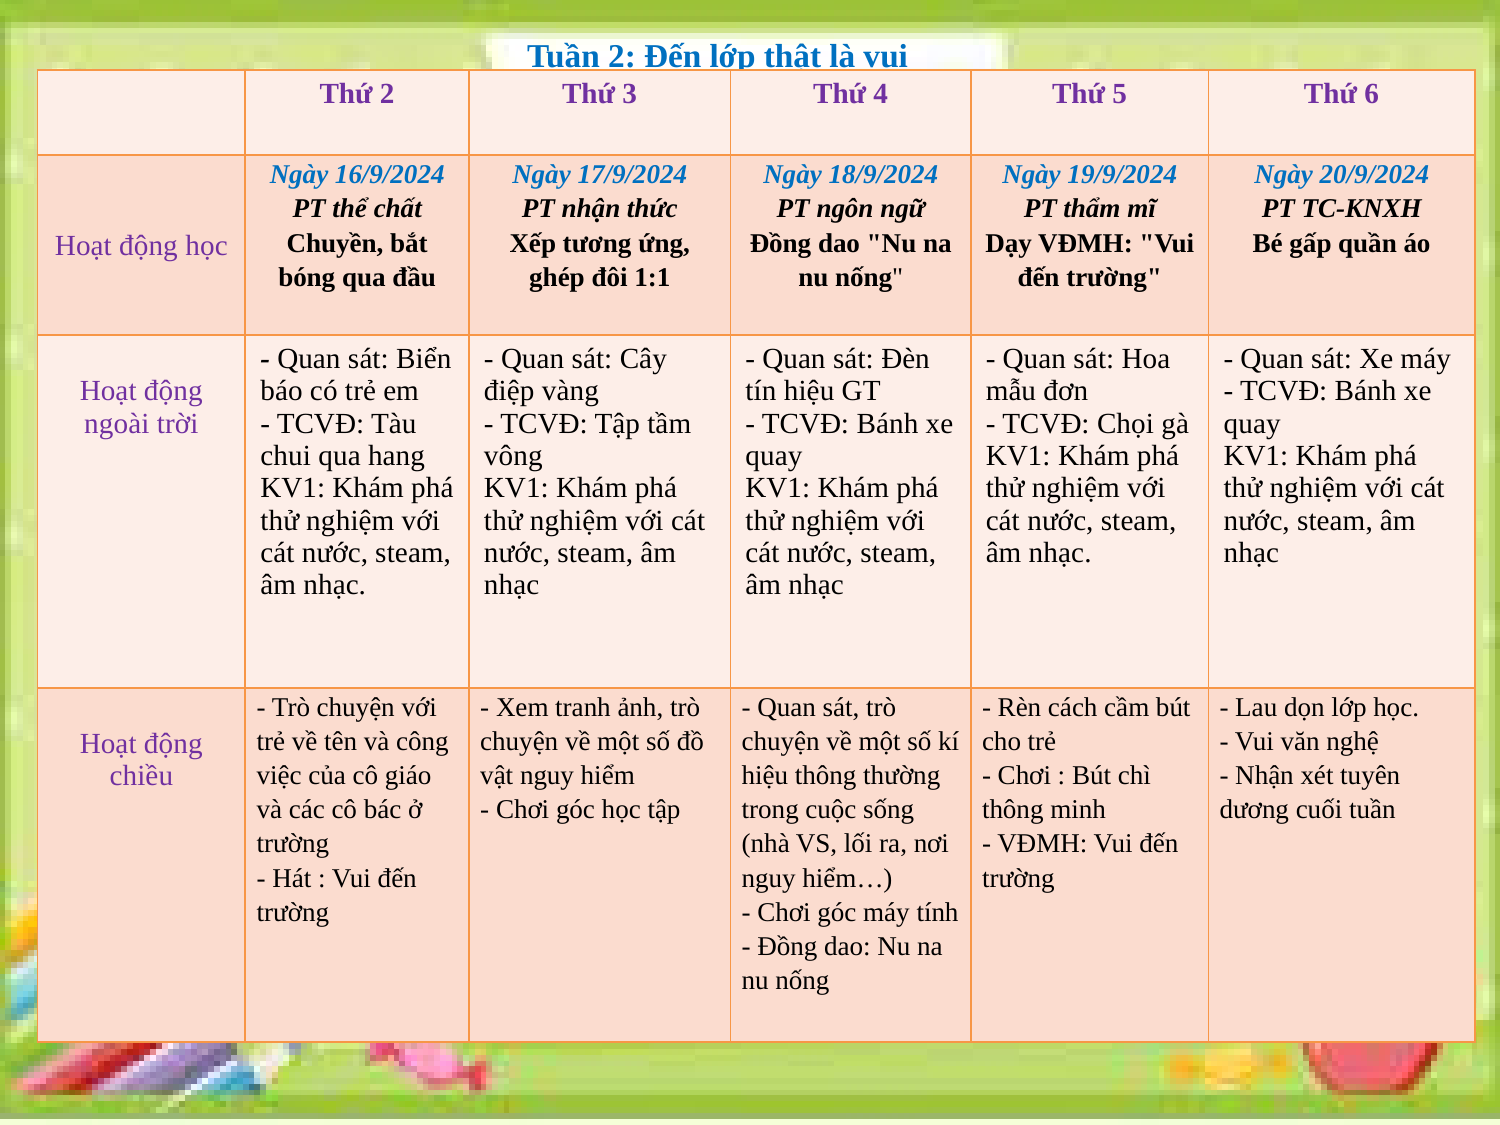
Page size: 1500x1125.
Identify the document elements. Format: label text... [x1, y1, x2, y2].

table_cell - Quan sát: Cây điệp vàng - TCVĐ: Tập tầm vông KV1: Khám phá thử nghiệm với cát nước, steam, âm nhạc [470, 336, 730, 687]
table_cell Ngày 20/9/2024 PT TC-KNXH Bé gấp quần áo [1209, 156, 1474, 334]
table_header Thứ 5 [972, 71, 1208, 154]
text_box Tuần 2: Đến lớp thật là vui [512, 27, 1193, 69]
table_cell - Quan sát: Xe máy - TCVĐ: Bánh xe quay KV1: Khám phá thử nghiệm với cát nước, steam, âm nhạc [1209, 336, 1474, 687]
table_cell - Quan sát: Đèn tín hiệu GT - TCVĐ: Bánh xe quay KV1: Khám phá thử nghiệm với cát nước, steam, âm nhạc [731, 336, 970, 687]
picture [0, 0, 1500, 1125]
table_header Thứ 3 [470, 71, 730, 154]
table_cell Ngày 17/9/2024 PT nhận thức Xếp tương ứng, ghép đôi 1:1 [470, 156, 730, 334]
table_cell - Trò chuyện với trẻ về tên và công việc của cô giáo và các cô bác ở trường - Hát : Vui đến trường [246, 689, 468, 1041]
table_cell - Lau dọn lớp học. - Vui văn nghệ - Nhận xét tuyên dương cuối tuần [1209, 689, 1474, 1041]
table_cell Hoạt động ngoài trời [38, 336, 244, 687]
table_cell Hoạt động chiều [38, 689, 244, 1041]
table_header Thứ 6 [1209, 71, 1474, 154]
table_header Thứ 4 [731, 71, 970, 154]
table_cell - Xem tranh ảnh, trò chuyện về một số đồ vật nguy hiểm - Chơi góc học tập [470, 689, 730, 1041]
table_header [38, 71, 244, 154]
table_cell - Quan sát: Hoa mẫu đơn - TCVĐ: Chọi gà KV1: Khám phá thử nghiệm với cát nước, steam, âm nhạc. [972, 336, 1208, 687]
table_header Thứ 2 [246, 71, 468, 154]
table_cell Ngày 19/9/2024 PT thẩm mĩ Dạy VĐMH: "Vui đến trường" [972, 156, 1208, 334]
table_cell Ngày 16/9/2024 PT thể chất Chuyền, bắt bóng qua đầu [246, 156, 468, 334]
table_cell Ngày 18/9/2024 PT ngôn ngữ Đồng dao "Nu na nu nống" [731, 156, 970, 334]
table_cell Hoạt động học [38, 156, 244, 334]
table_cell - Quan sát: Biển báo có trẻ em - TCVĐ: Tàu chui qua hang KV1: Khám phá thử nghiệm với cát nước, steam, âm nhạc. [246, 336, 468, 687]
table_cell - Quan sát, trò chuyện về một số kí hiệu thông thường trong cuộc sống (nhà VS, lối ra, nơi nguy hiểm…) - Chơi góc máy tính - Đồng dao: Nu na nu nống [731, 689, 970, 1041]
table_cell - Rèn cách cầm bút cho trẻ - Chơi : Bút chì thông minh - VĐMH: Vui đến trường [972, 689, 1208, 1041]
